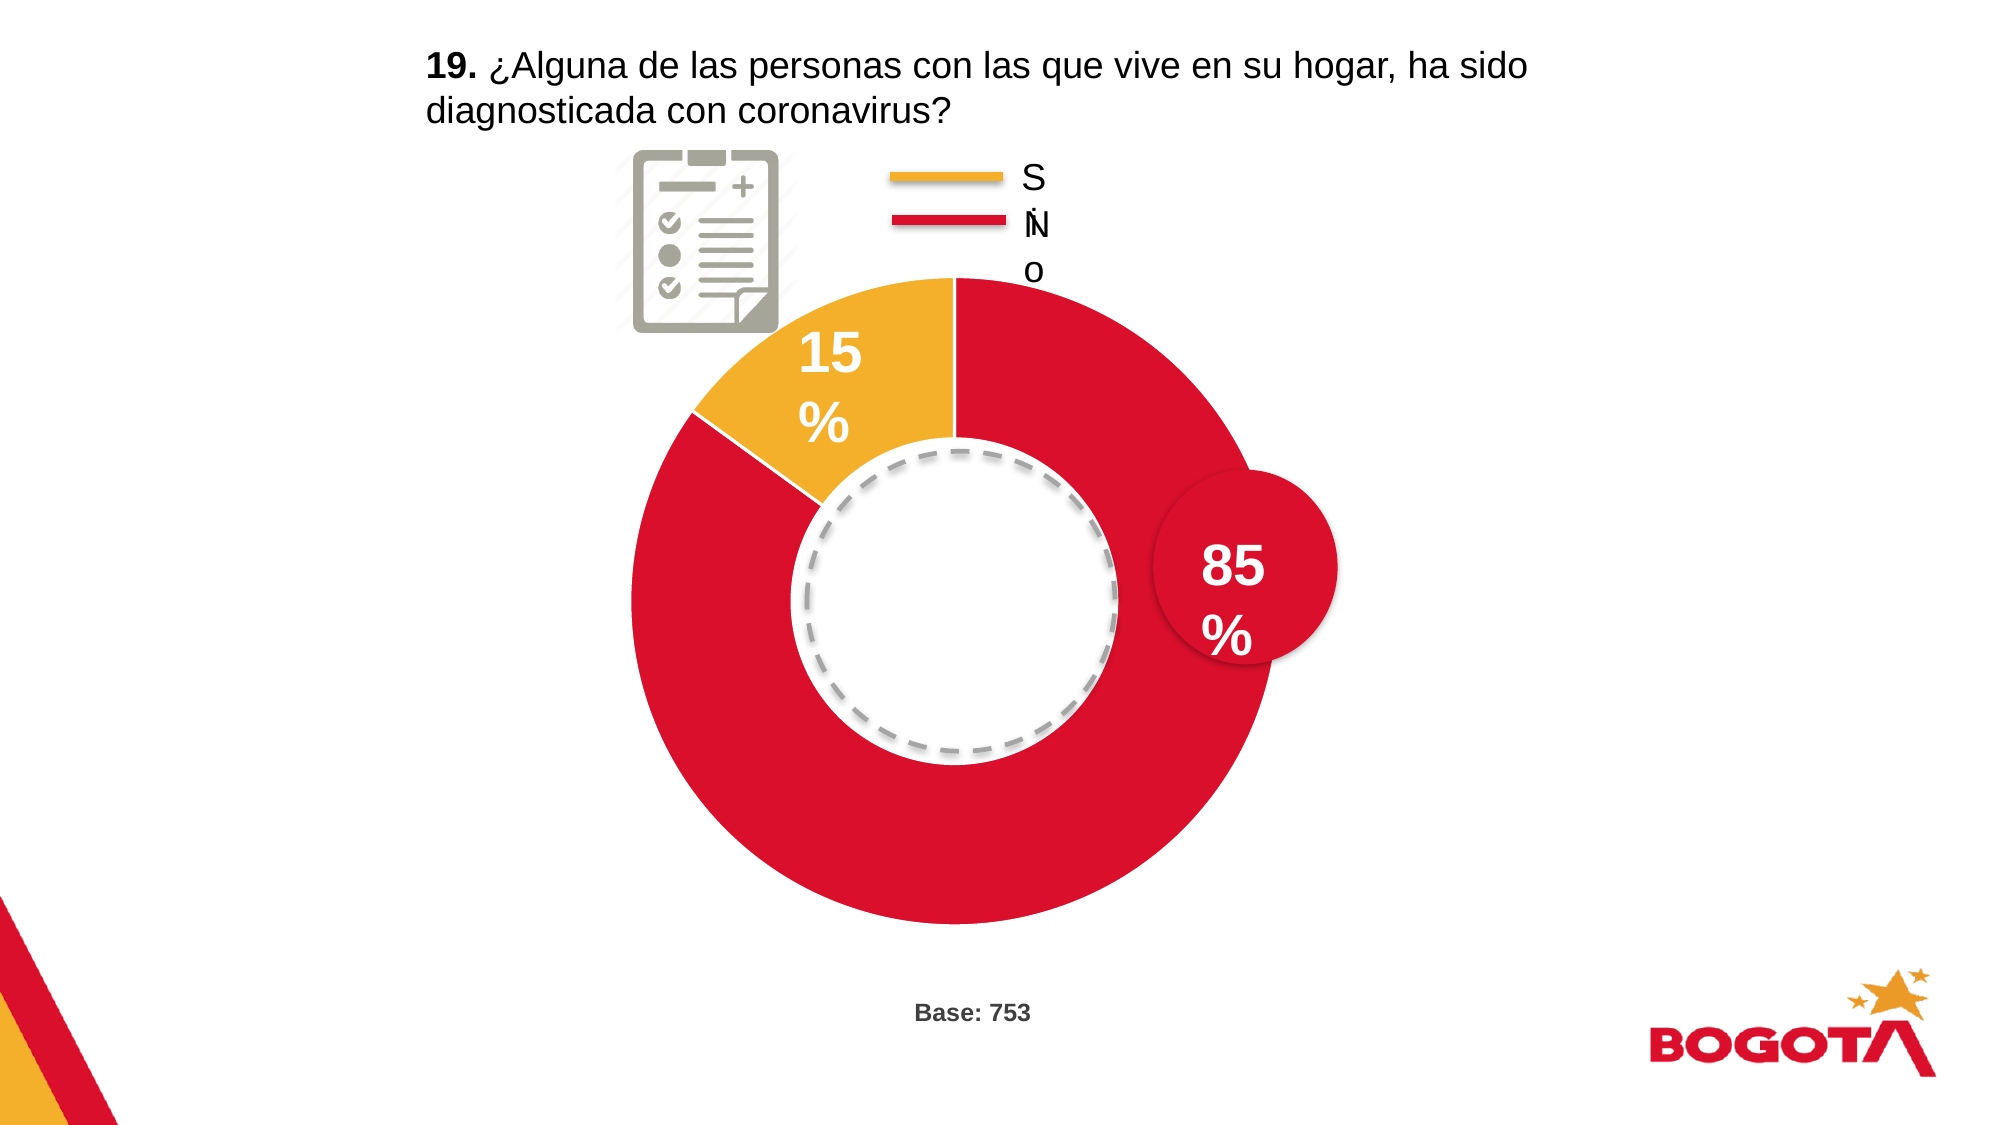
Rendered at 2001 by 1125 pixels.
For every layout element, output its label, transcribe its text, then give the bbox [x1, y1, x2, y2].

picture [0, 0, 2000, 1125]
text_box 19. ¿Alguna de las personas con las que vive en su hogar, ha sido diagnosticada con coronavirus? [410, 33, 1596, 139]
text_box No [1008, 192, 1084, 261]
text_box Base: 753 [851, 993, 1047, 1034]
chart [463, 262, 1446, 940]
text_box Si [1005, 145, 1063, 251]
